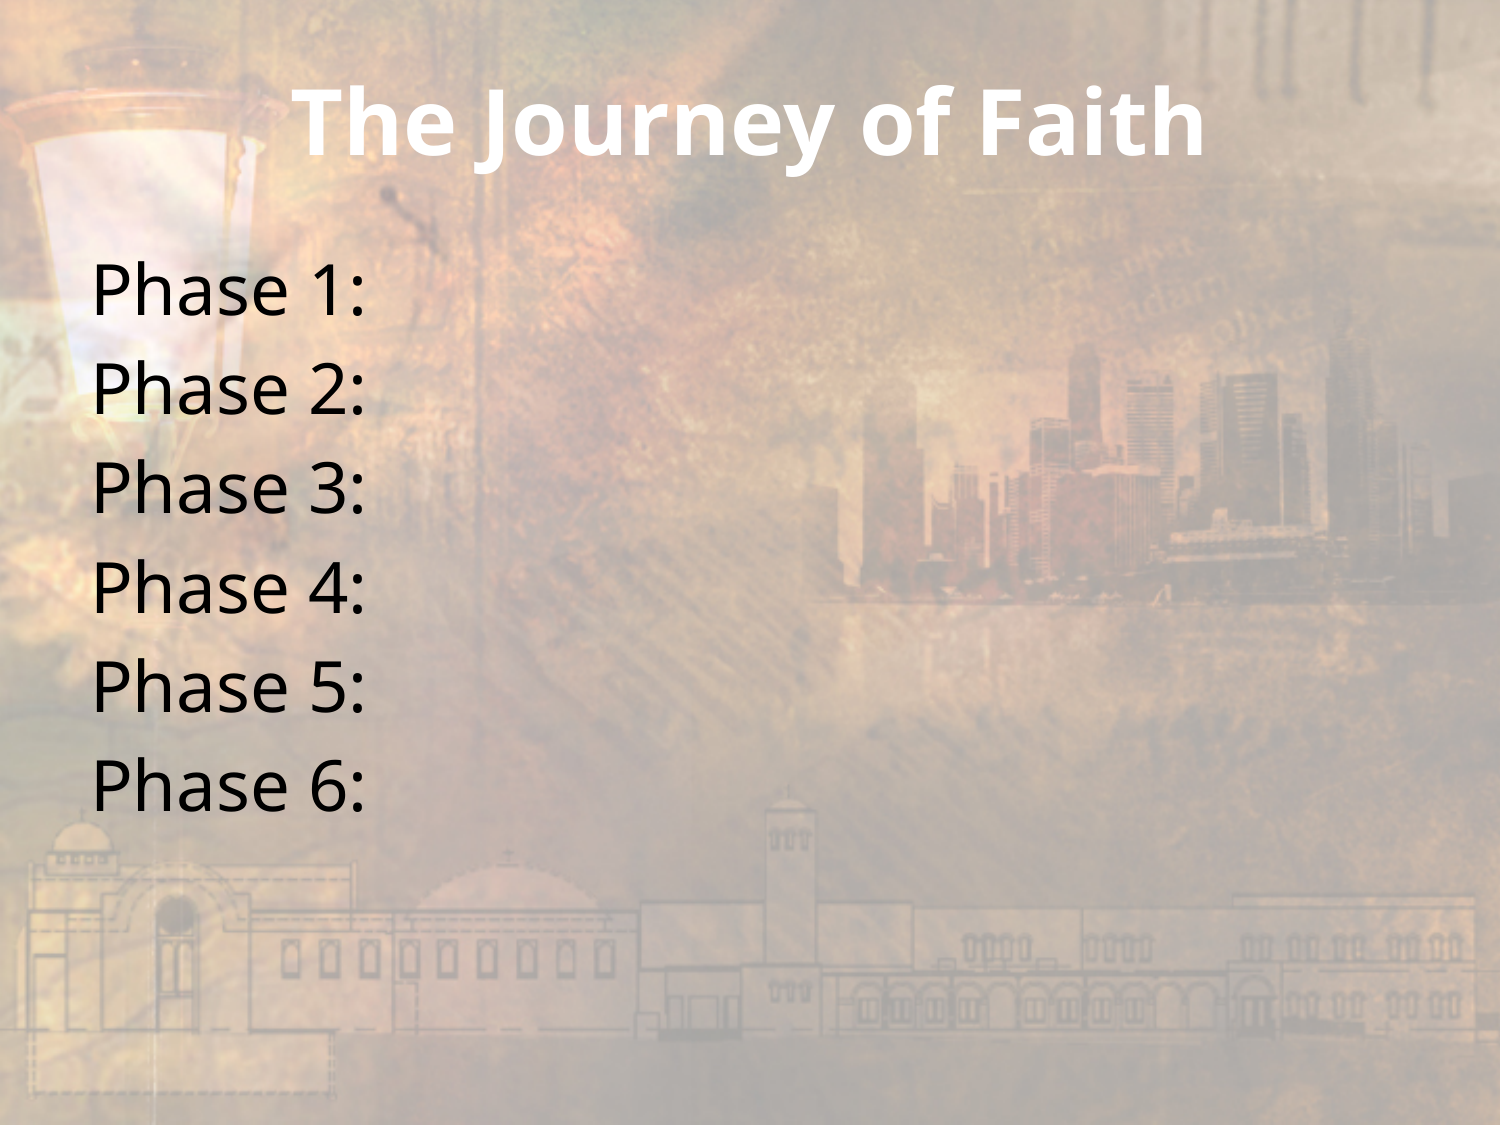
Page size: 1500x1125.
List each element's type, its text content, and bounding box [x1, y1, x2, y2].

title The Journey of Faith [74, 24, 1426, 213]
picture [0, 0, 1500, 1125]
list Phase 1: Phase 2: Phase 3: Phase 4: Phase 5: Phase 6: [74, 237, 1426, 1088]
